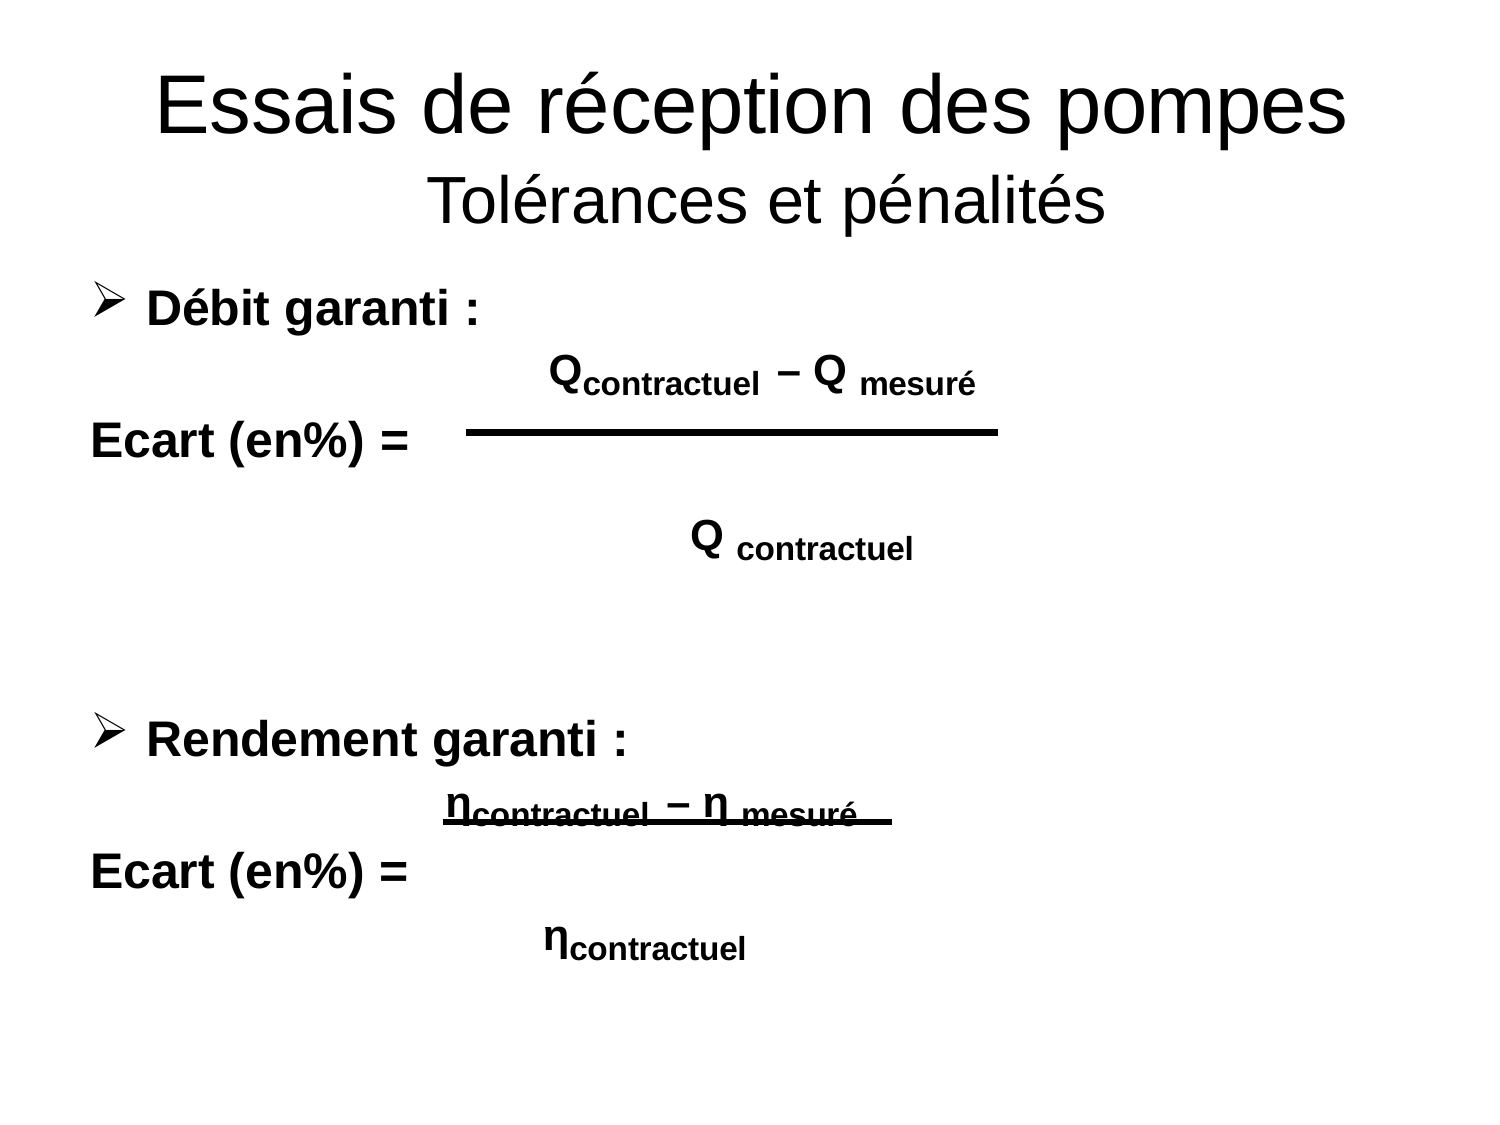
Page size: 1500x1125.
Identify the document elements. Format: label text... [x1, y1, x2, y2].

text_box Tolérances et pénalités Débit garanti : Qcontractuel – Q mesuré Ecart (en%) = Q contractuel Rendement garanti : ηcontractuel – η mesuré Ecart (en%) = ηcontractuel [87, 156, 1114, 976]
title Essais de réception des pompes [145, 36, 1355, 239]
